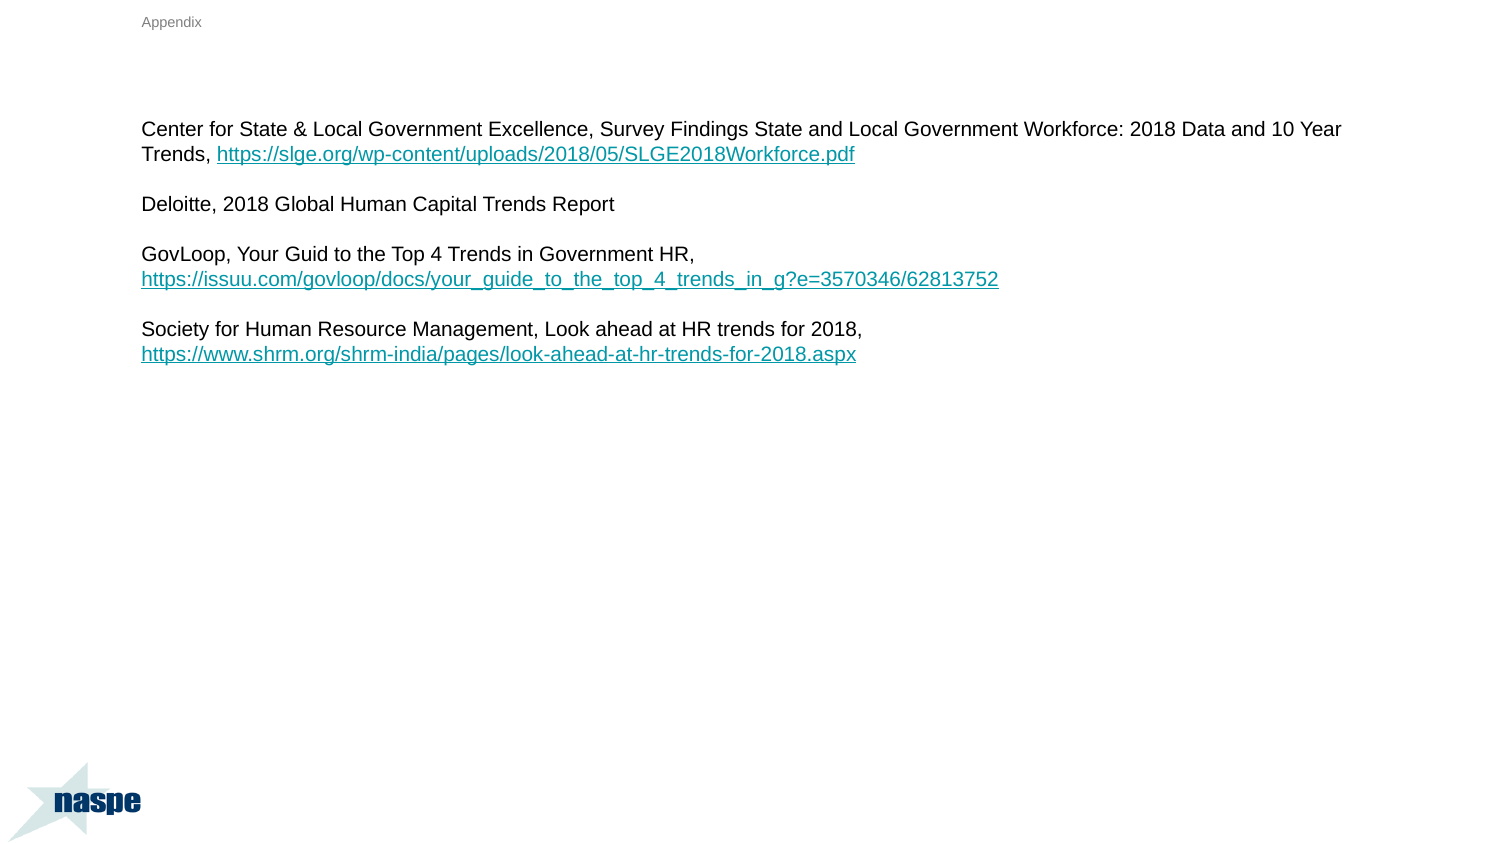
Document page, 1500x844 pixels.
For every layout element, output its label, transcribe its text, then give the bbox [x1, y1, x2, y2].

picture [5, 761, 150, 843]
text_box Center for State & Local Government Excellence, Survey Findings State and Local Government Workforce: 2018 Data and 10 Year Trends, https://slge.org/wp-content/uploads/2018/05/SLGE2018Workforce.pdf Deloitte, 2018 Global Human Capital Trends Report GovLoop, Your Guid to the Top 4 Trends in Government HR, https://issuu.com/govloop/docs/your_guide_to_the_top_4_trends_in_g?e=3570346/62813752 Society for Human Resource Management, Look ahead at HR trends for 2018, https://www.shrm.org/shrm-india/pages/look-ahead-at-hr-trends-for-2018.aspx [126, 108, 1357, 498]
text_box Appendix [126, 5, 477, 38]
